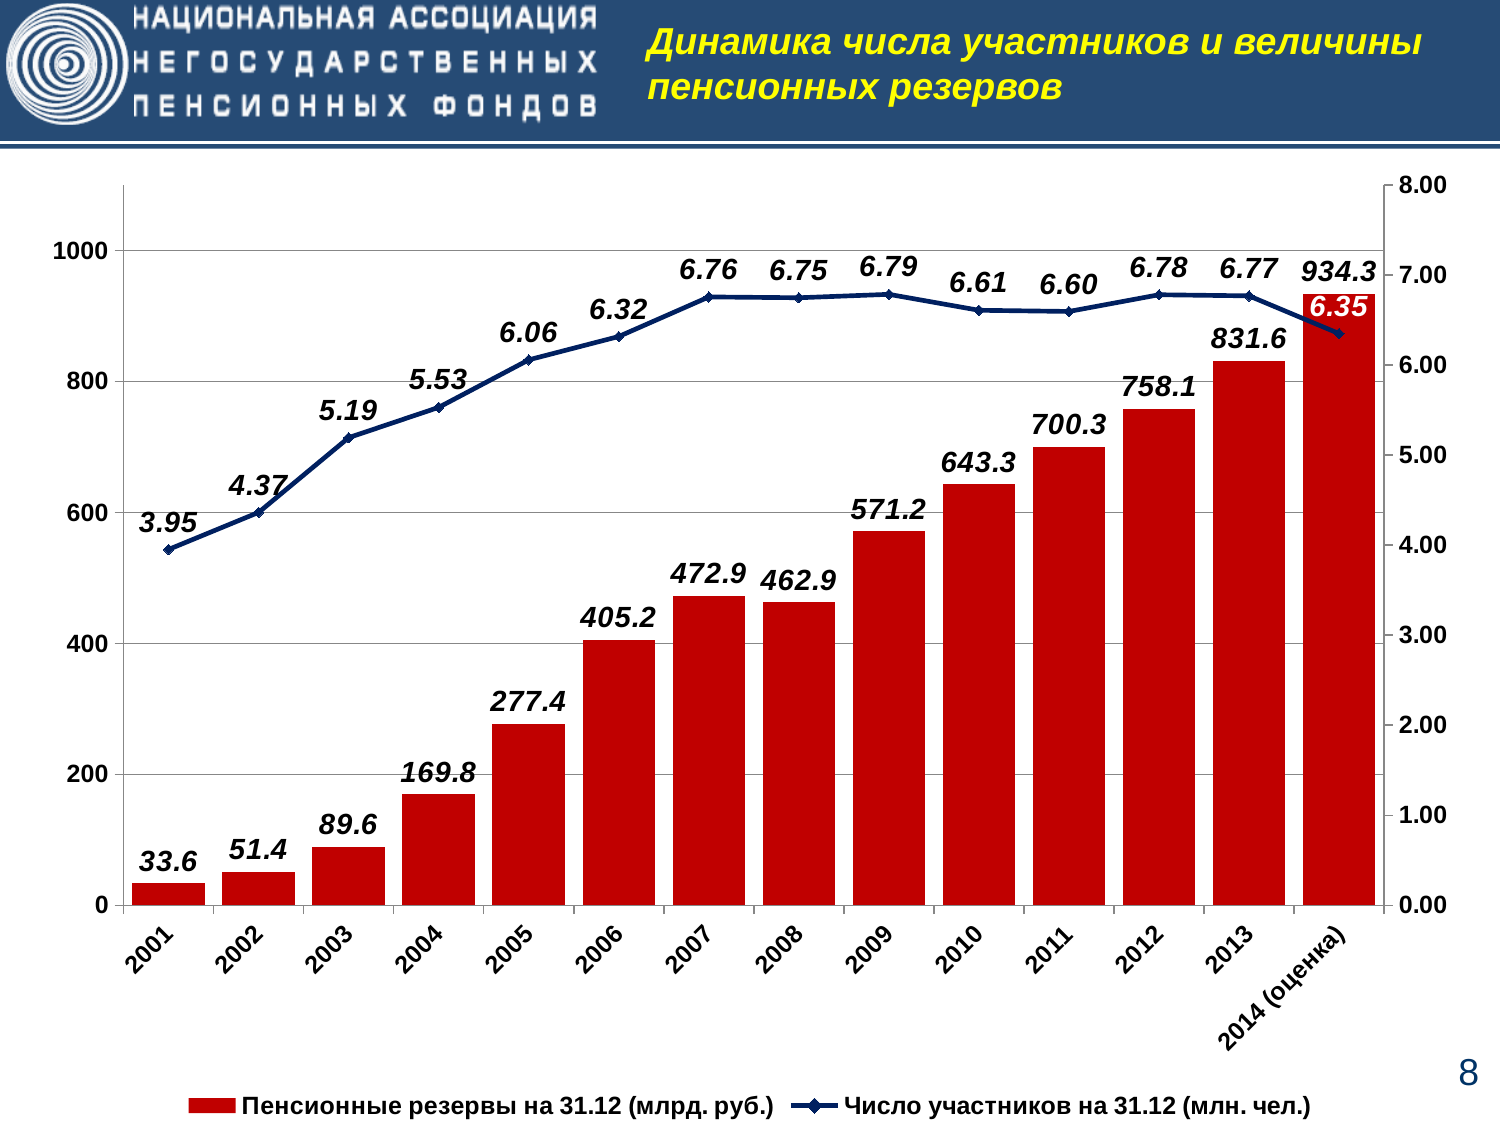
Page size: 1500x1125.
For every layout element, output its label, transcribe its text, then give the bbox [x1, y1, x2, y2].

picture [0, 4, 607, 128]
text_box Динамика числа участников и величины пенсионных резервов [632, 9, 1454, 115]
chart [23, 152, 1477, 1125]
